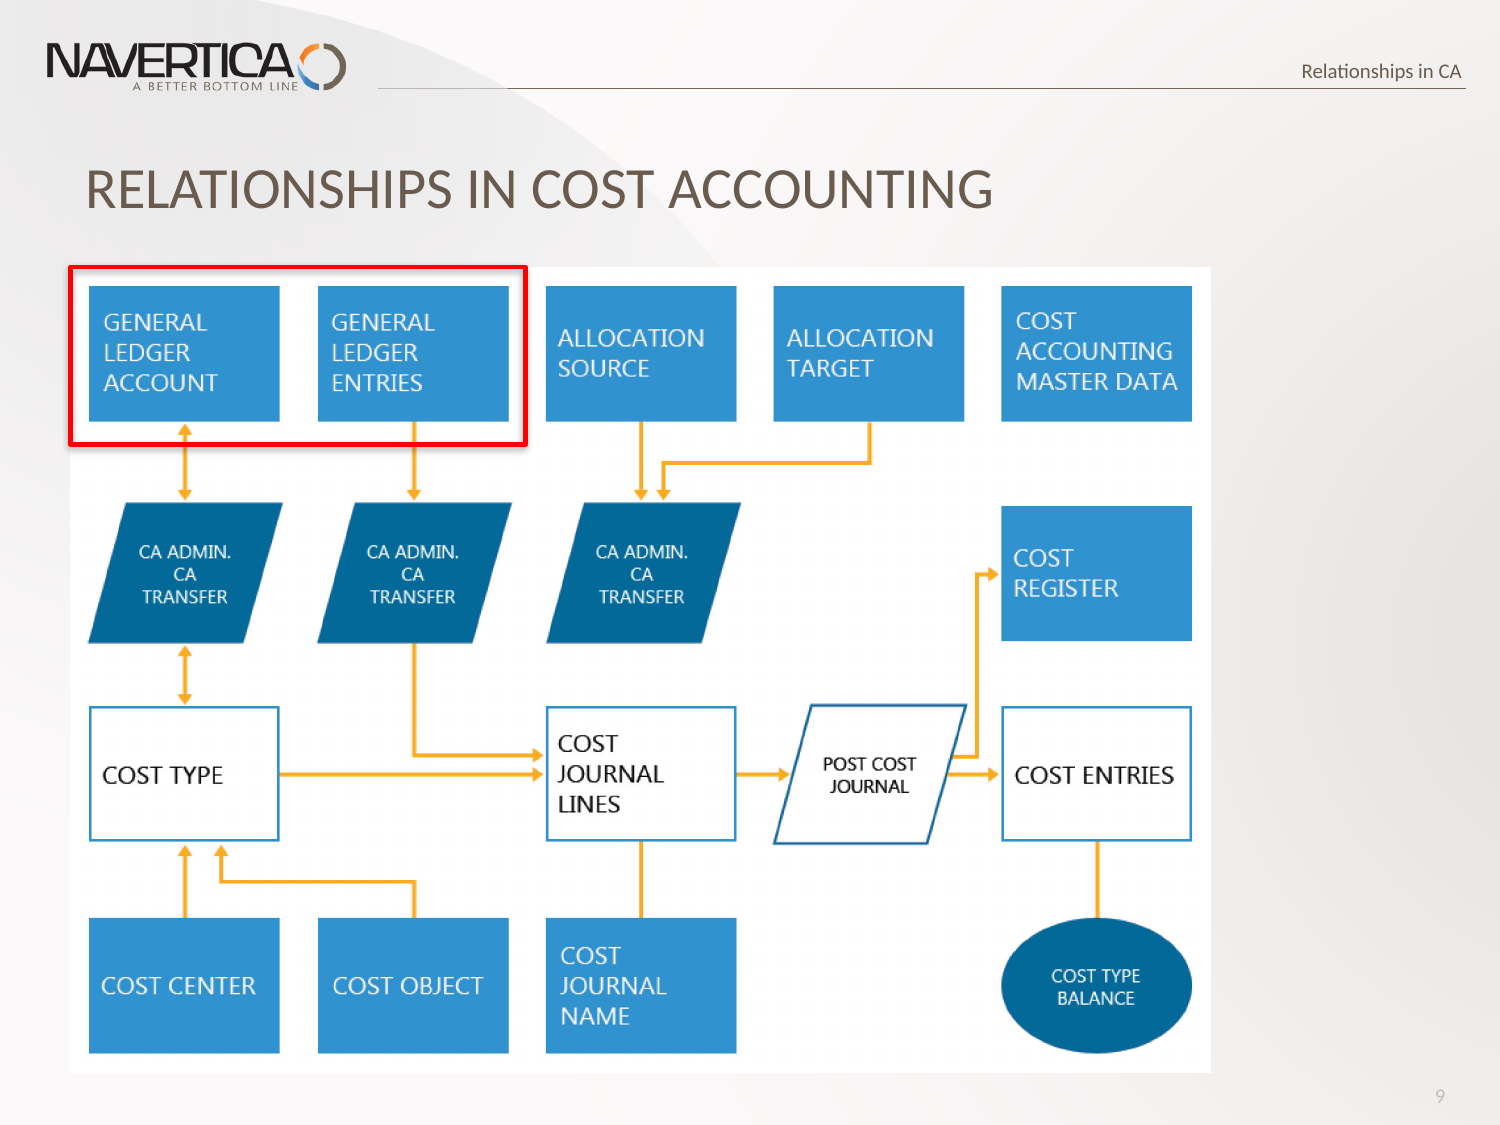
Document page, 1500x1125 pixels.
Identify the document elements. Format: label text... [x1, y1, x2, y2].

slide_number 9 [1110, 1065, 1461, 1125]
title RELATIONSHIPS IN COST ACCOUNTING [70, 137, 1465, 233]
list Relationships in CA [394, 50, 1477, 88]
picture [0, 0, 1500, 1125]
